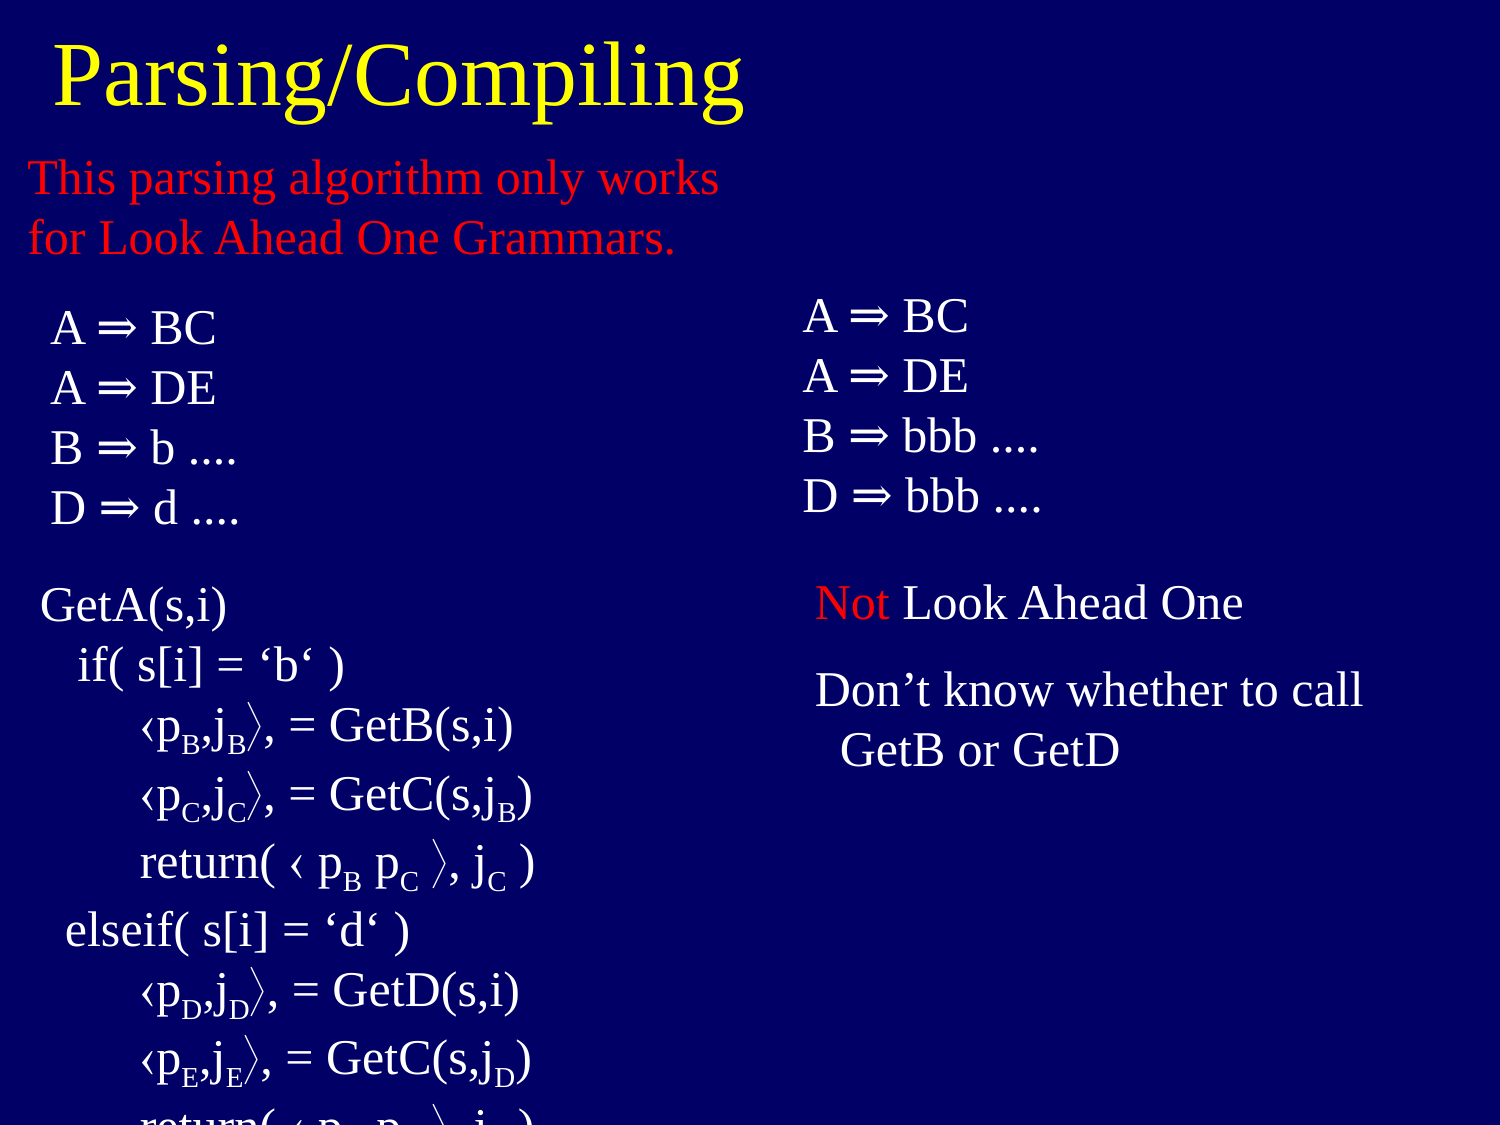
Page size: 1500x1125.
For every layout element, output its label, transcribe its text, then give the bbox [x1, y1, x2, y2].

title Parsing/Compiling [0, 0, 1038, 163]
text_box This parsing algorithm only works for Look Ahead One Grammars. [12, 137, 763, 273]
text_box GetA(s,i) if( s[i] = ‘b‘ ) pB,jB, = GetB(s,i) pC,jC, = GetC(s,jB) return(  pB pC , jC ) elseif( s[i] = ‘d‘ ) pD,jD, = GetD(s,i) pE,jE, = GetC(s,jD) return(  pD pE , jE ) [24, 564, 825, 1125]
text_box A ⇒ BC A ⇒ DE B ⇒ bbb .... D ⇒ bbb .... [737, 274, 1113, 590]
text_box Don’t know whether to call GetB or GetD [799, 649, 1500, 784]
text_box Not Look Ahead One [799, 562, 1500, 638]
text_box A ⇒ BC A ⇒ DE B ⇒ b .... D ⇒ d .... [0, 287, 361, 603]
